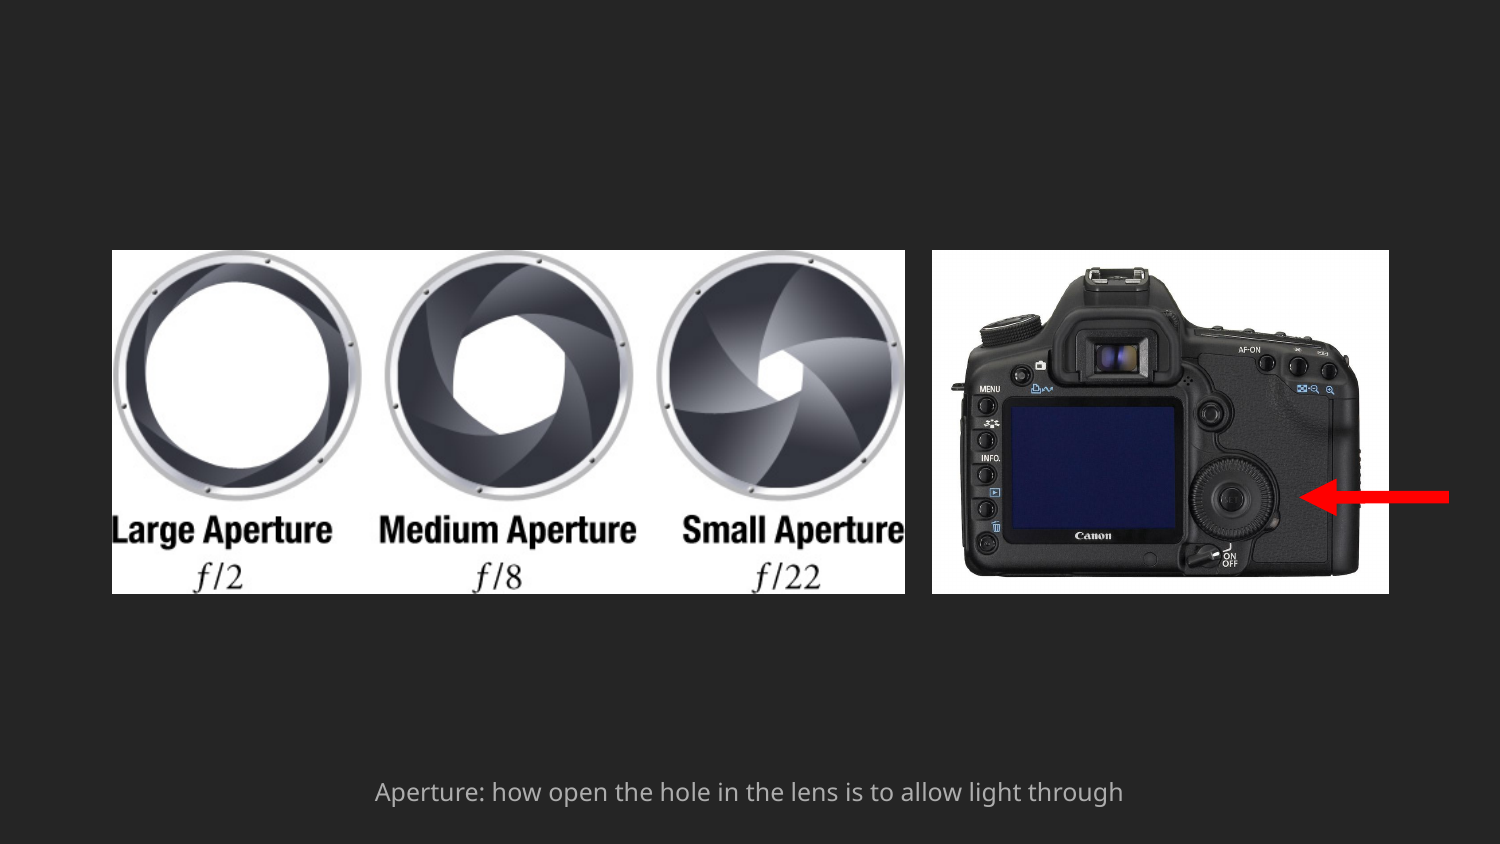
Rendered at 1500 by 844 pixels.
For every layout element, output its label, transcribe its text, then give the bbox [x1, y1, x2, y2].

picture [111, 250, 906, 594]
picture [932, 250, 1389, 594]
list Aperture: how open the hole in the lens is to allow light through [0, 758, 1500, 824]
